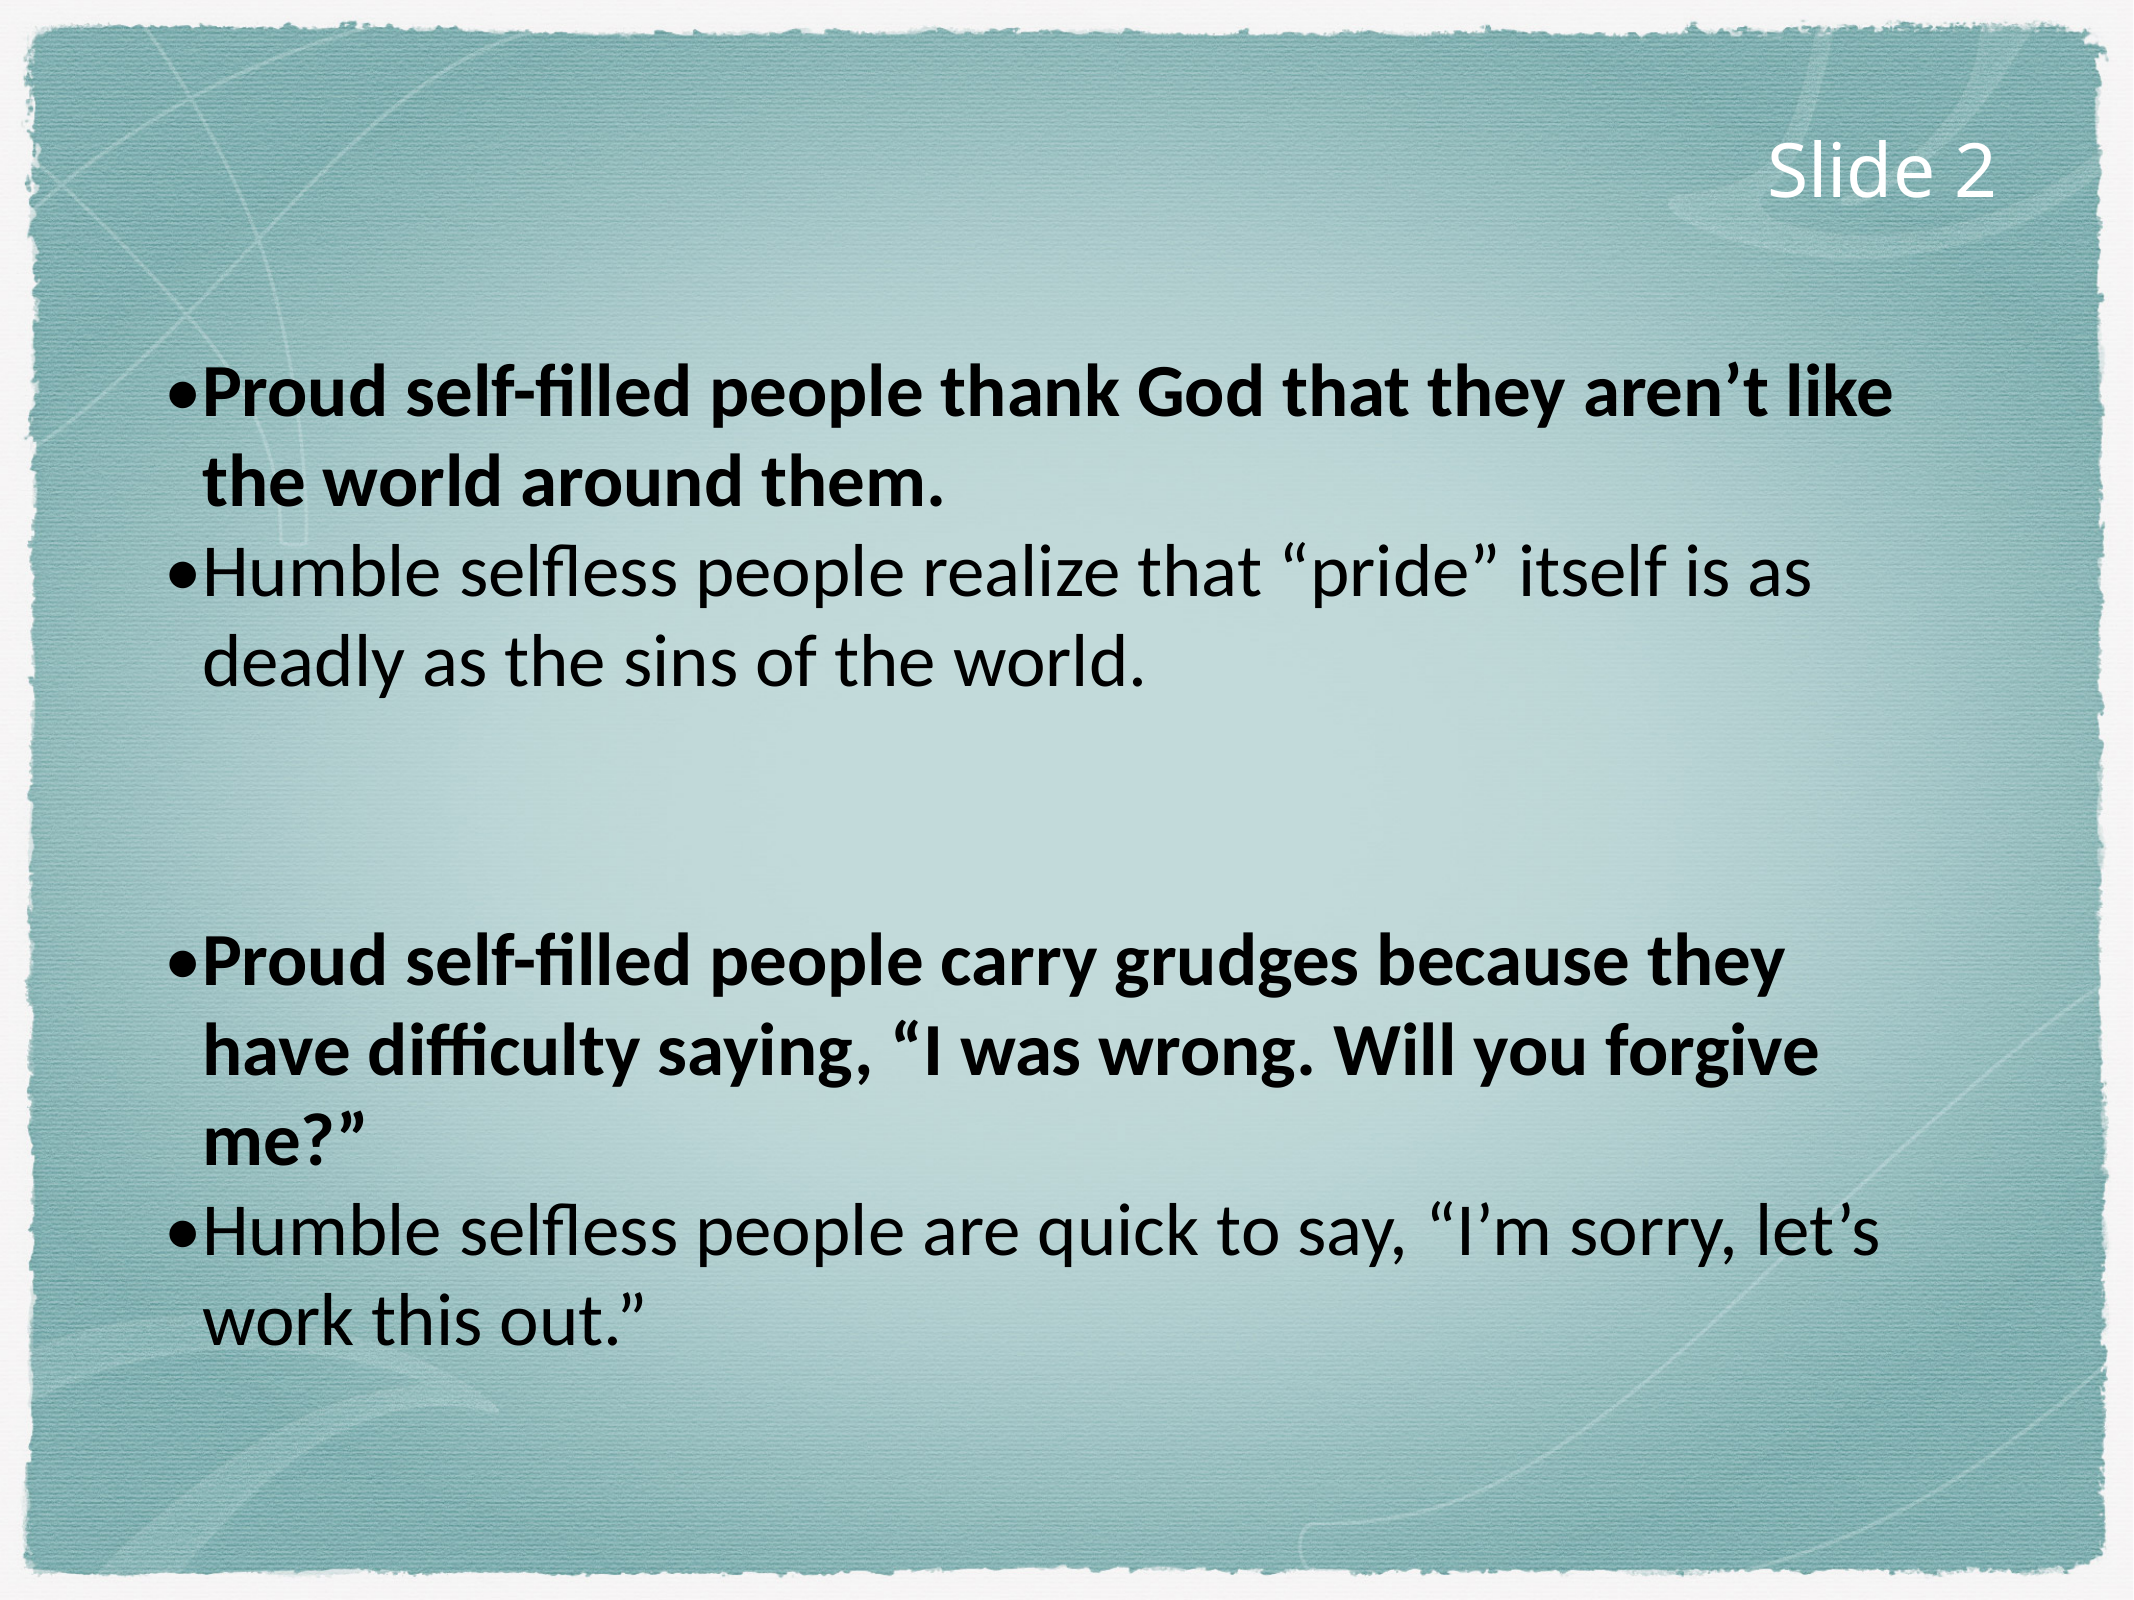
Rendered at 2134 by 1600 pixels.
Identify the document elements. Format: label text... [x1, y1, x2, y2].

text_box • Proud self-filled people thank God that they aren’t like the world around them. • Humble selfless people realize that “pride” itself is as deadly as the sins of the world. [118, 333, 2013, 711]
text_box Slide 2 [1758, 114, 2007, 221]
picture [0, 0, 2134, 1600]
text_box • Proud self-filled people carry grudges because they have difficulty saying, “I was wrong. Will you forgive me?” • Humble selfless people are quick to say, “I’m sorry, let’s work this out.” [118, 902, 2013, 1369]
